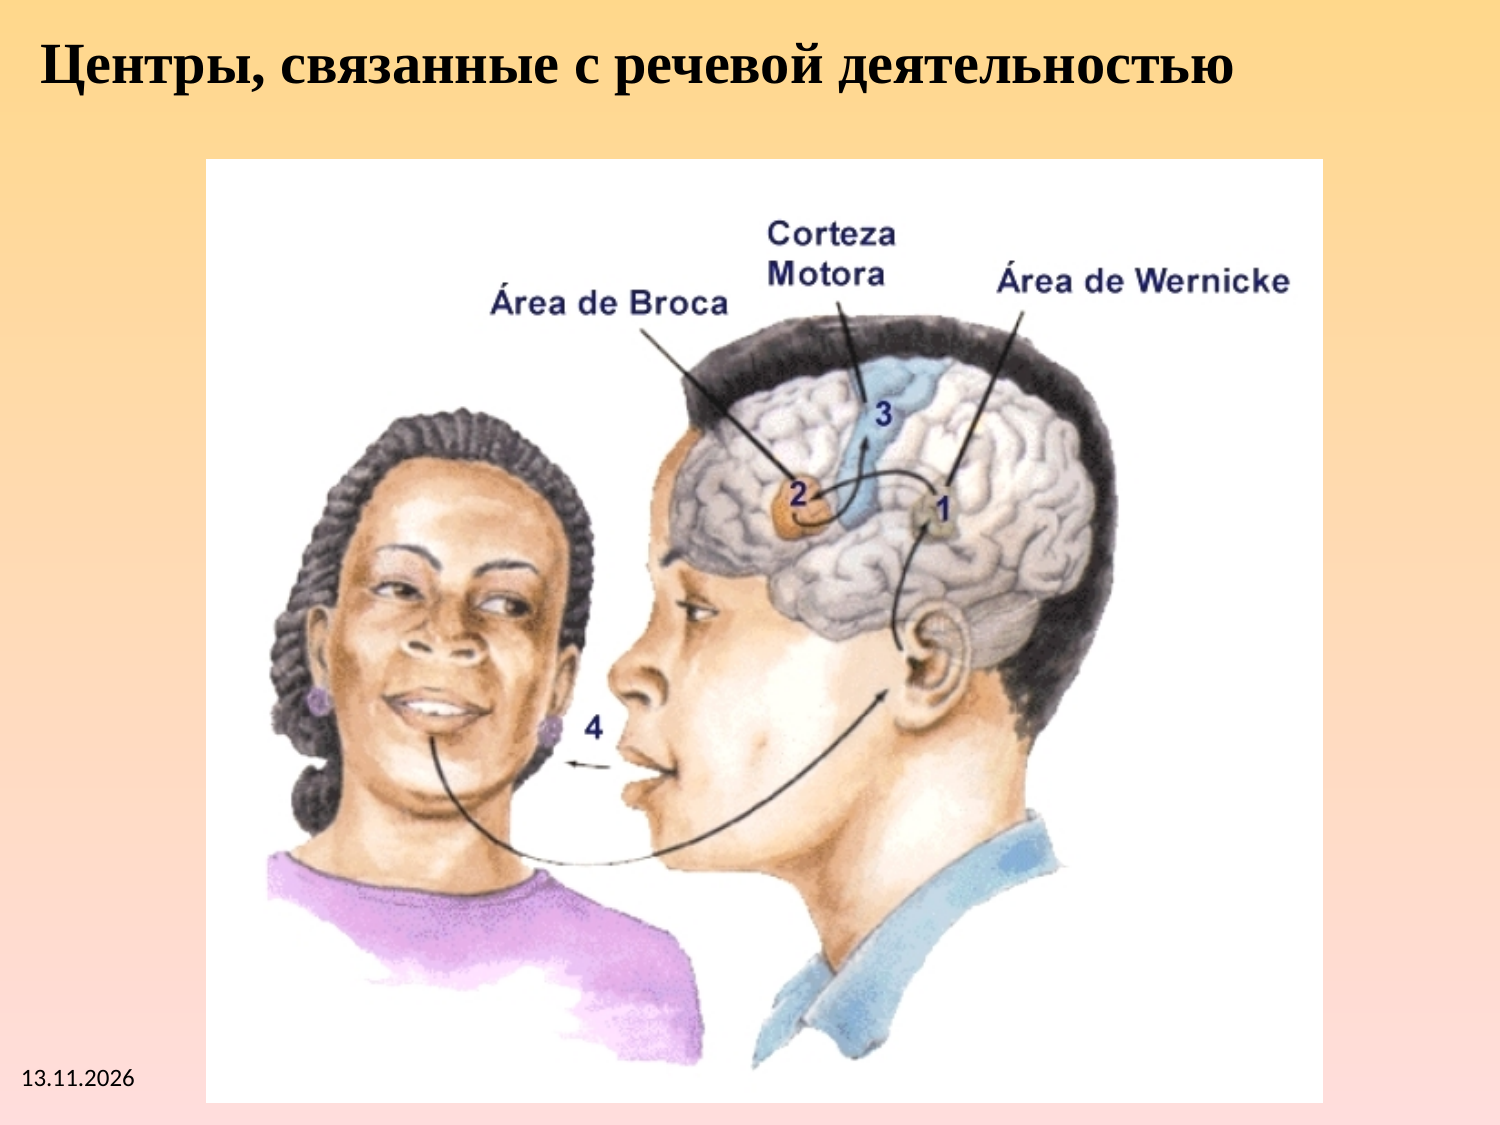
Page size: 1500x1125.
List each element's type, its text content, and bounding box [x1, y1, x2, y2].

title Центры, связанные с речевой деятельностью [17, 19, 1258, 102]
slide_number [5, 1046, 173, 1107]
picture [206, 159, 1323, 1104]
